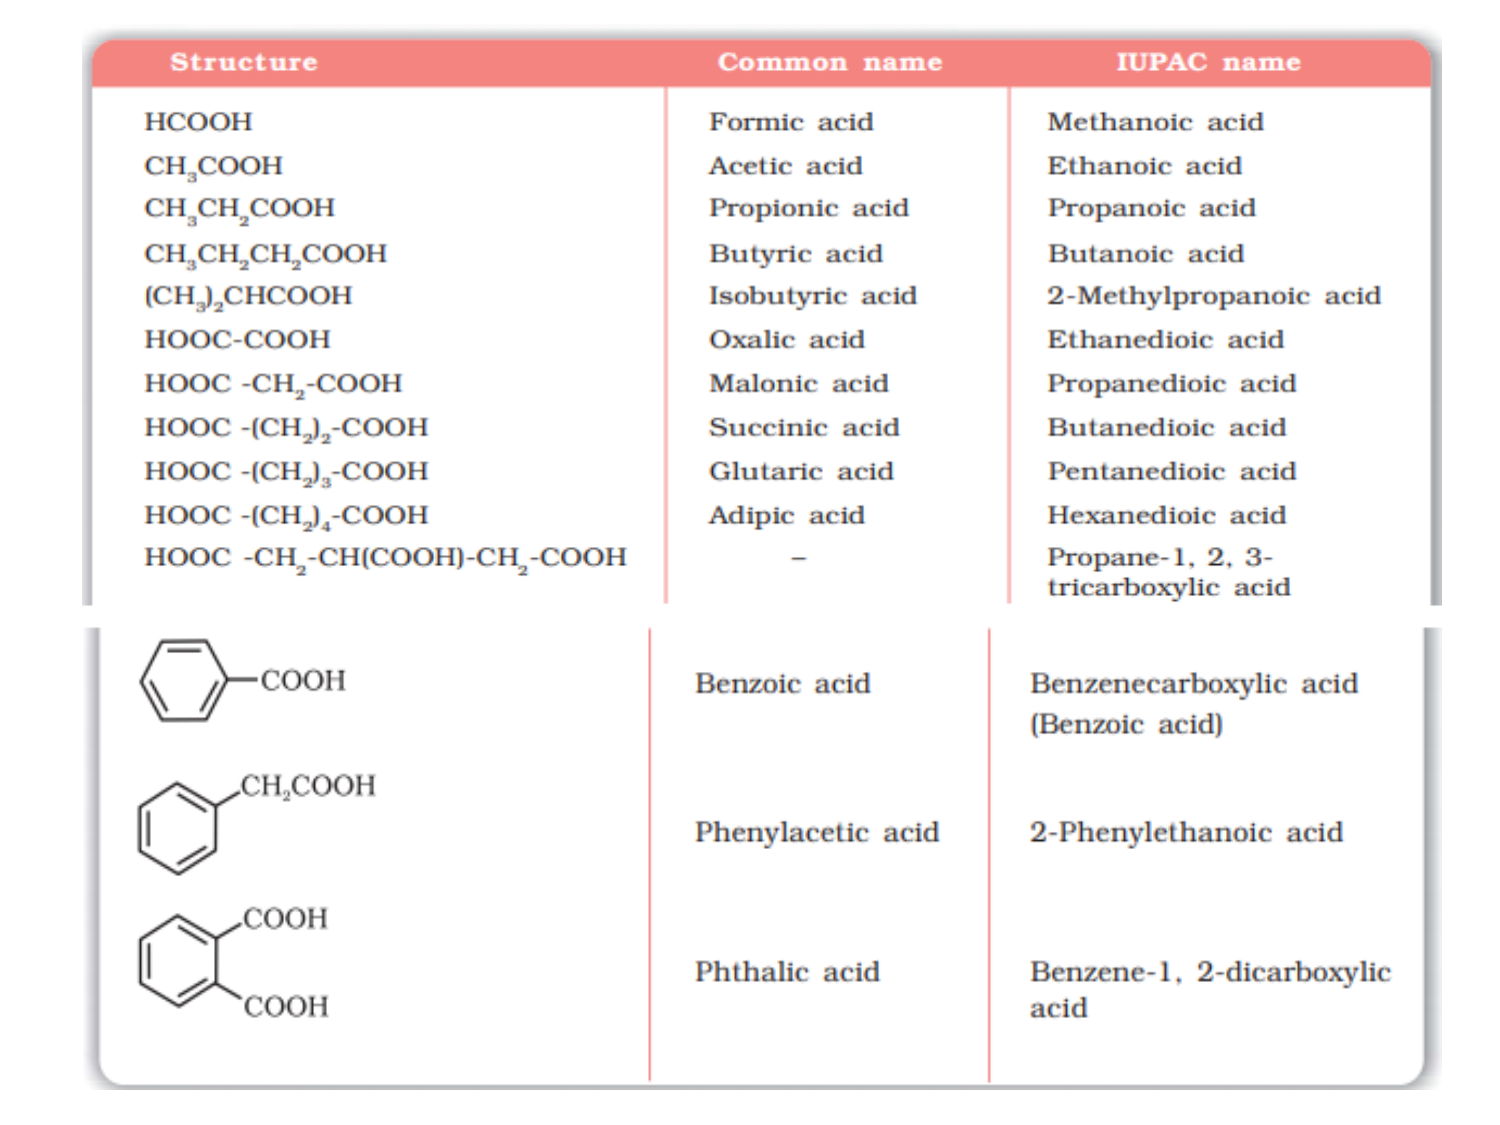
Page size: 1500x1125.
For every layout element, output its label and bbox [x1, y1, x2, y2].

picture [81, 23, 1442, 610]
picture [81, 626, 1442, 1091]
